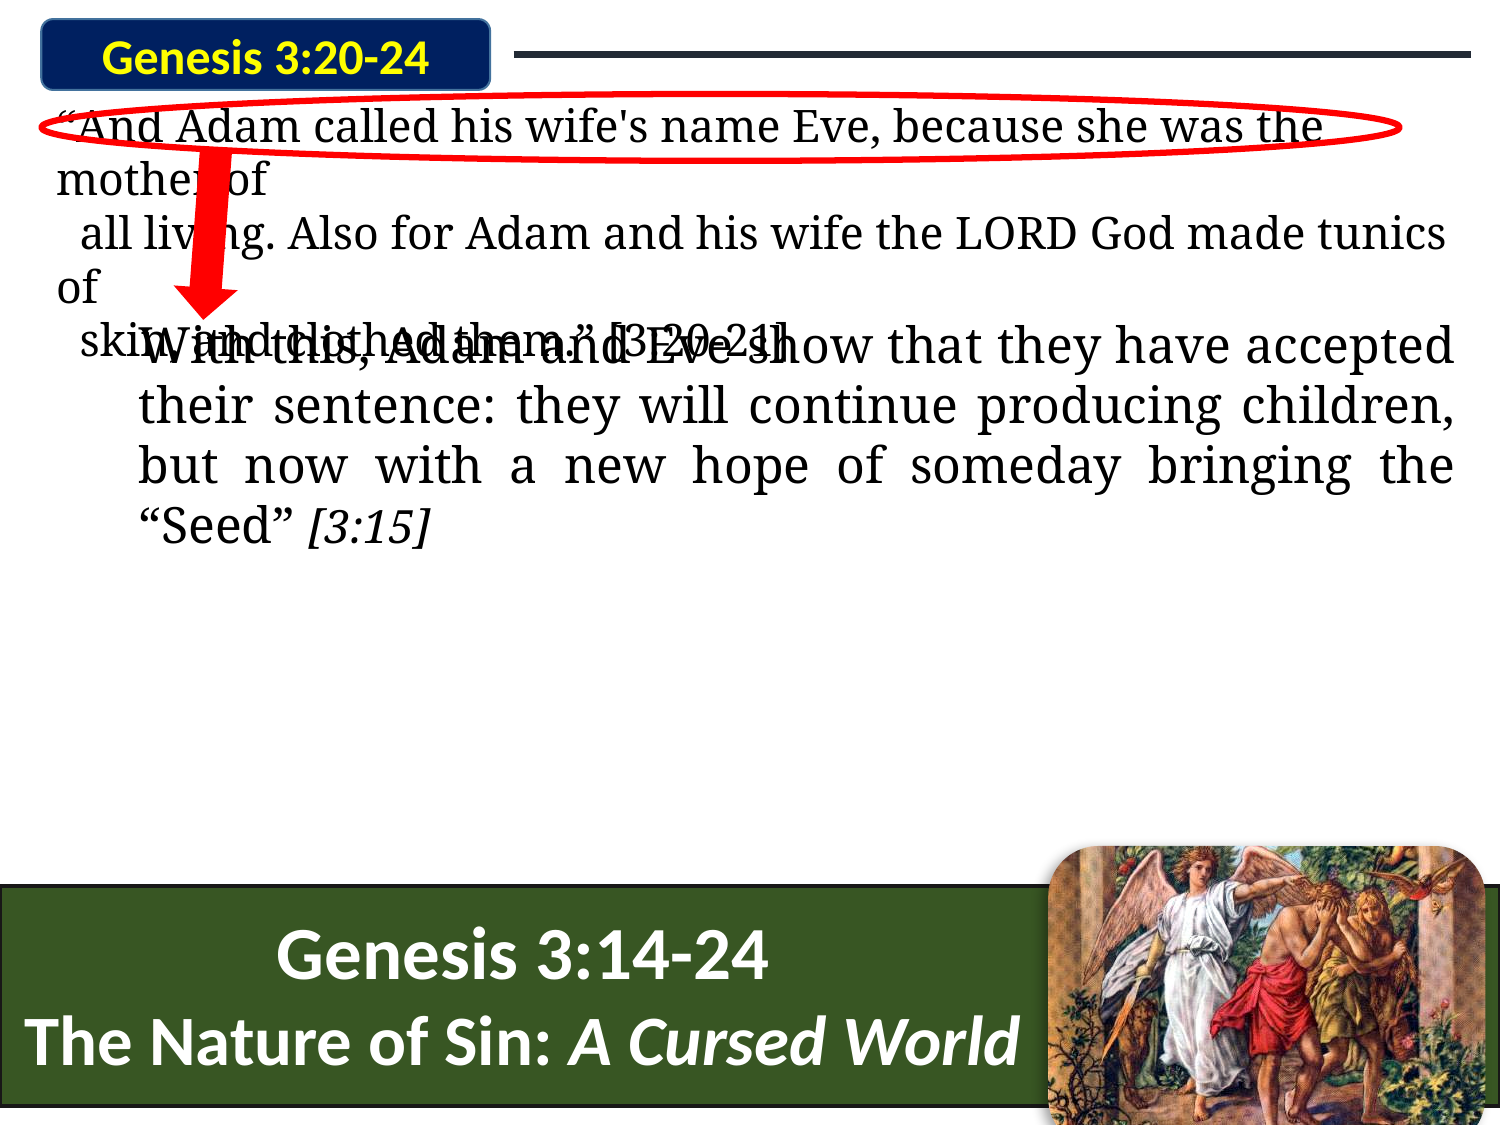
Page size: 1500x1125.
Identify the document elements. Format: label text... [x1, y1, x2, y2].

text_box With this, Adam and Eve show that they have accepted their sentence: they will continue producing children, but now with a new hope of someday bringing the “Seed” [3:15] [123, 306, 1471, 562]
text_box Genesis 3:14-24 The Nature of Sin: A Cursed World [6, 897, 1035, 1087]
text_box [172, 146, 239, 306]
text_box “And Adam called his wife's name Eve, because she was the mother of all living. Also for Adam and his wife the LORD God made tunics of skin, and clothed them.” [3:20-21] [41, 90, 1500, 374]
text_box [0, 885, 1037, 1107]
text_box [1486, 885, 1500, 1107]
text_box Genesis 3:20-24 [40, 18, 492, 90]
text_box [40, 92, 1401, 162]
picture [1048, 845, 1486, 1125]
